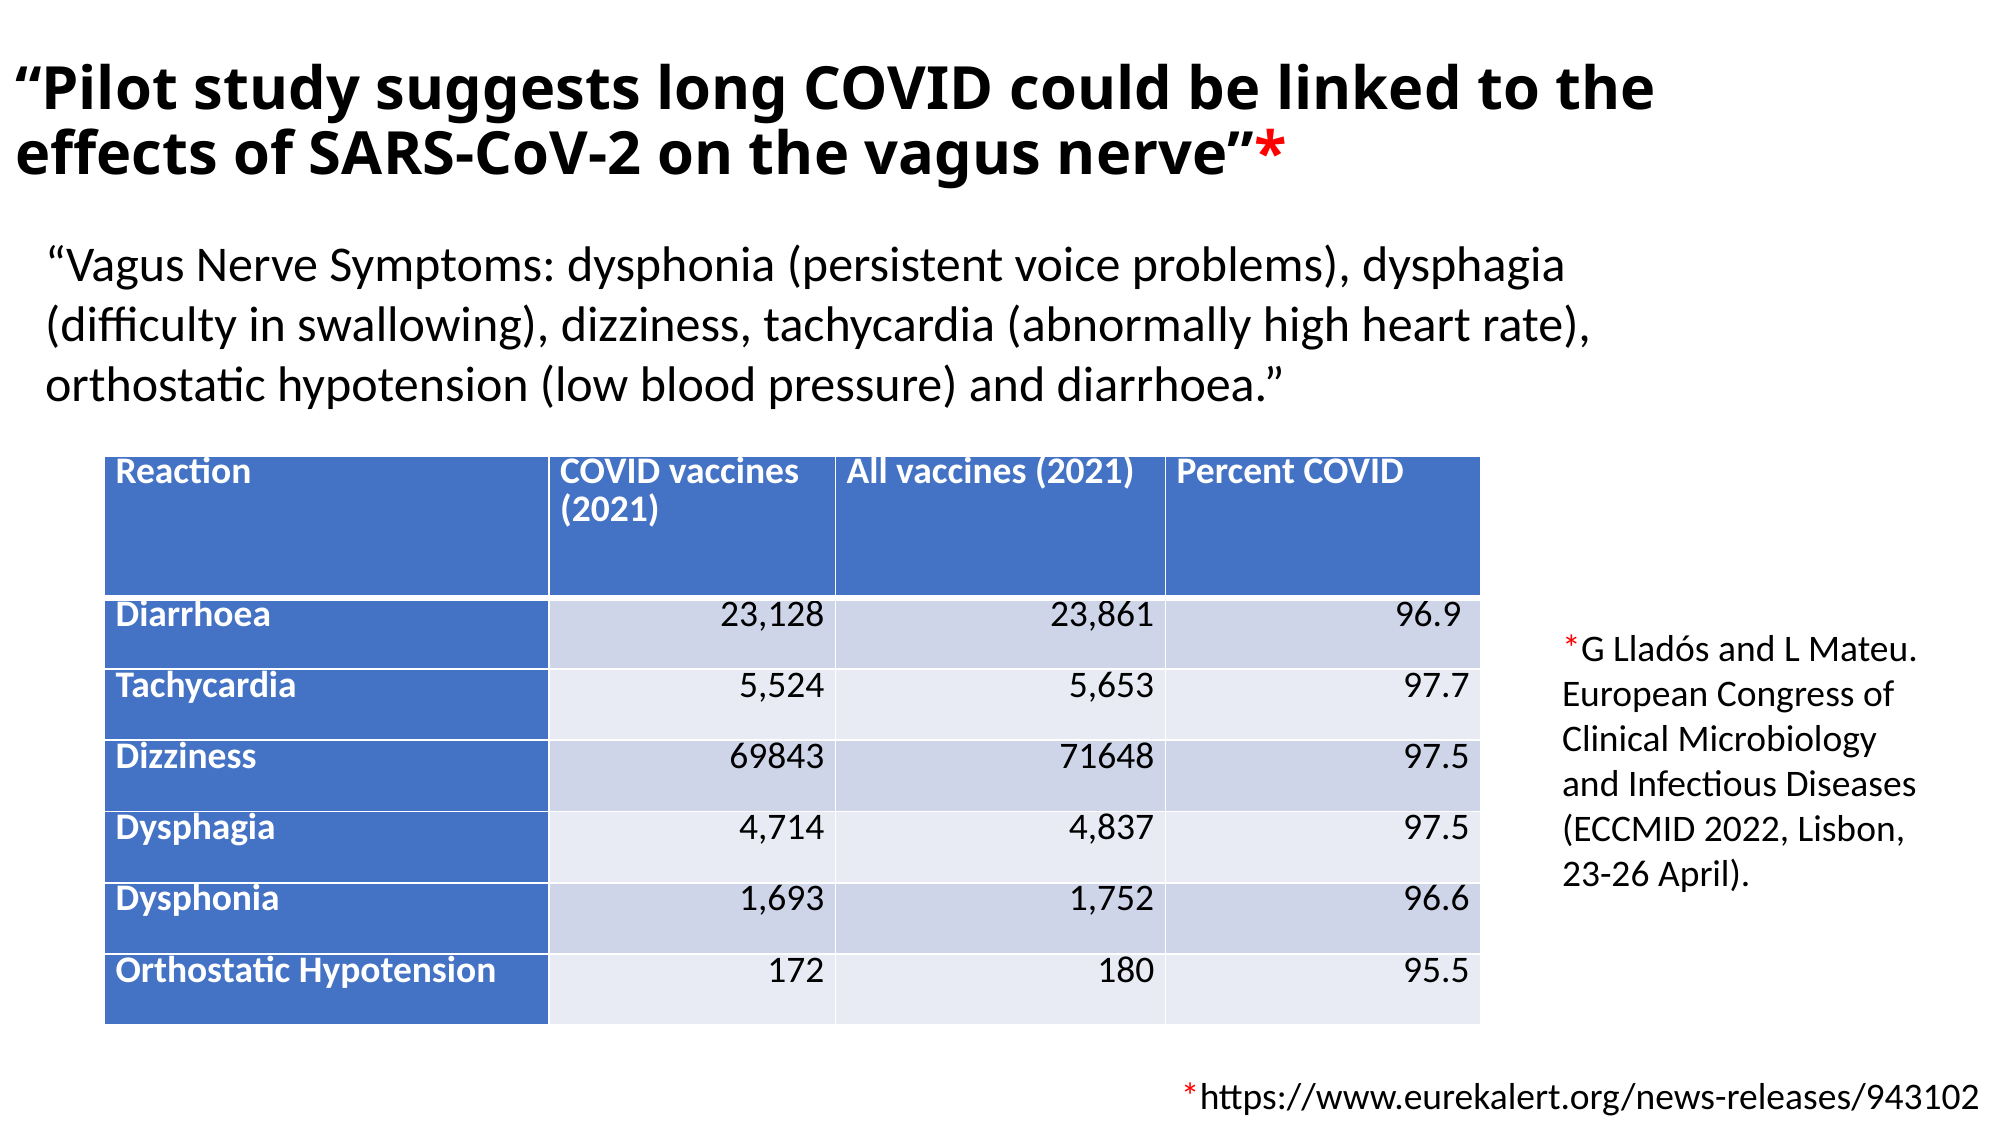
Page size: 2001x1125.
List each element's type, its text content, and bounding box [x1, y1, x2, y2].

table_cell 23,128 [550, 601, 835, 668]
table_cell Dizziness [105, 741, 548, 811]
table_header COVID vaccines (2021) [550, 457, 835, 595]
table_cell 5,653 [836, 670, 1165, 739]
table_cell Orthostatic Hypotension [105, 955, 548, 1024]
table_cell 96.6 [1166, 884, 1480, 953]
table_cell 97.5 [1166, 812, 1480, 882]
text_box “Vagus Nerve Symptoms: dysphonia (persistent voice problems), dysphagia (difficulty in swallowing), dizziness, tachycardia (abnormally high heart rate), orthostatic hypotension (low blood pressure) and diarrhoea.” [30, 224, 1740, 419]
table_header All vaccines (2021) [836, 457, 1165, 595]
table_cell 172 [550, 955, 835, 1024]
table_cell 69843 [550, 741, 835, 811]
table_cell Tachycardia [105, 670, 548, 739]
table_cell 4,837 [836, 812, 1165, 882]
table_cell 97.7 [1166, 670, 1480, 739]
table_cell 180 [836, 955, 1165, 1024]
table_cell 95.5 [1166, 955, 1480, 1024]
table_header Reaction [105, 457, 548, 595]
text_box *https://www.eurekalert.org/news-releases/943102 [1166, 1064, 1996, 1125]
title “Pilot study suggests long COVID could be linked to the effects of SARS-CoV-2 on the vagus nerve”* [0, 49, 1725, 268]
table_cell 71648 [836, 741, 1165, 811]
table_cell 23,861 [836, 601, 1165, 668]
table_cell 5,524 [550, 670, 835, 739]
table_cell 96.9 [1166, 601, 1480, 668]
table_cell 4,714 [550, 812, 835, 882]
table_cell 1,752 [836, 884, 1165, 953]
table_cell Diarrhoea [105, 601, 548, 668]
table_cell 1,693 [550, 884, 835, 953]
text_box *G Lladós and L Mateu. European Congress of Clinical Microbiology and Infectious Diseases (ECCMID 2022, Lisbon, 23-26 April). [1547, 617, 1952, 902]
table_header Percent COVID [1166, 457, 1480, 595]
table_cell Dysphagia [105, 812, 548, 882]
table_cell Dysphonia [105, 884, 548, 953]
table_cell 97.5 [1166, 741, 1480, 811]
